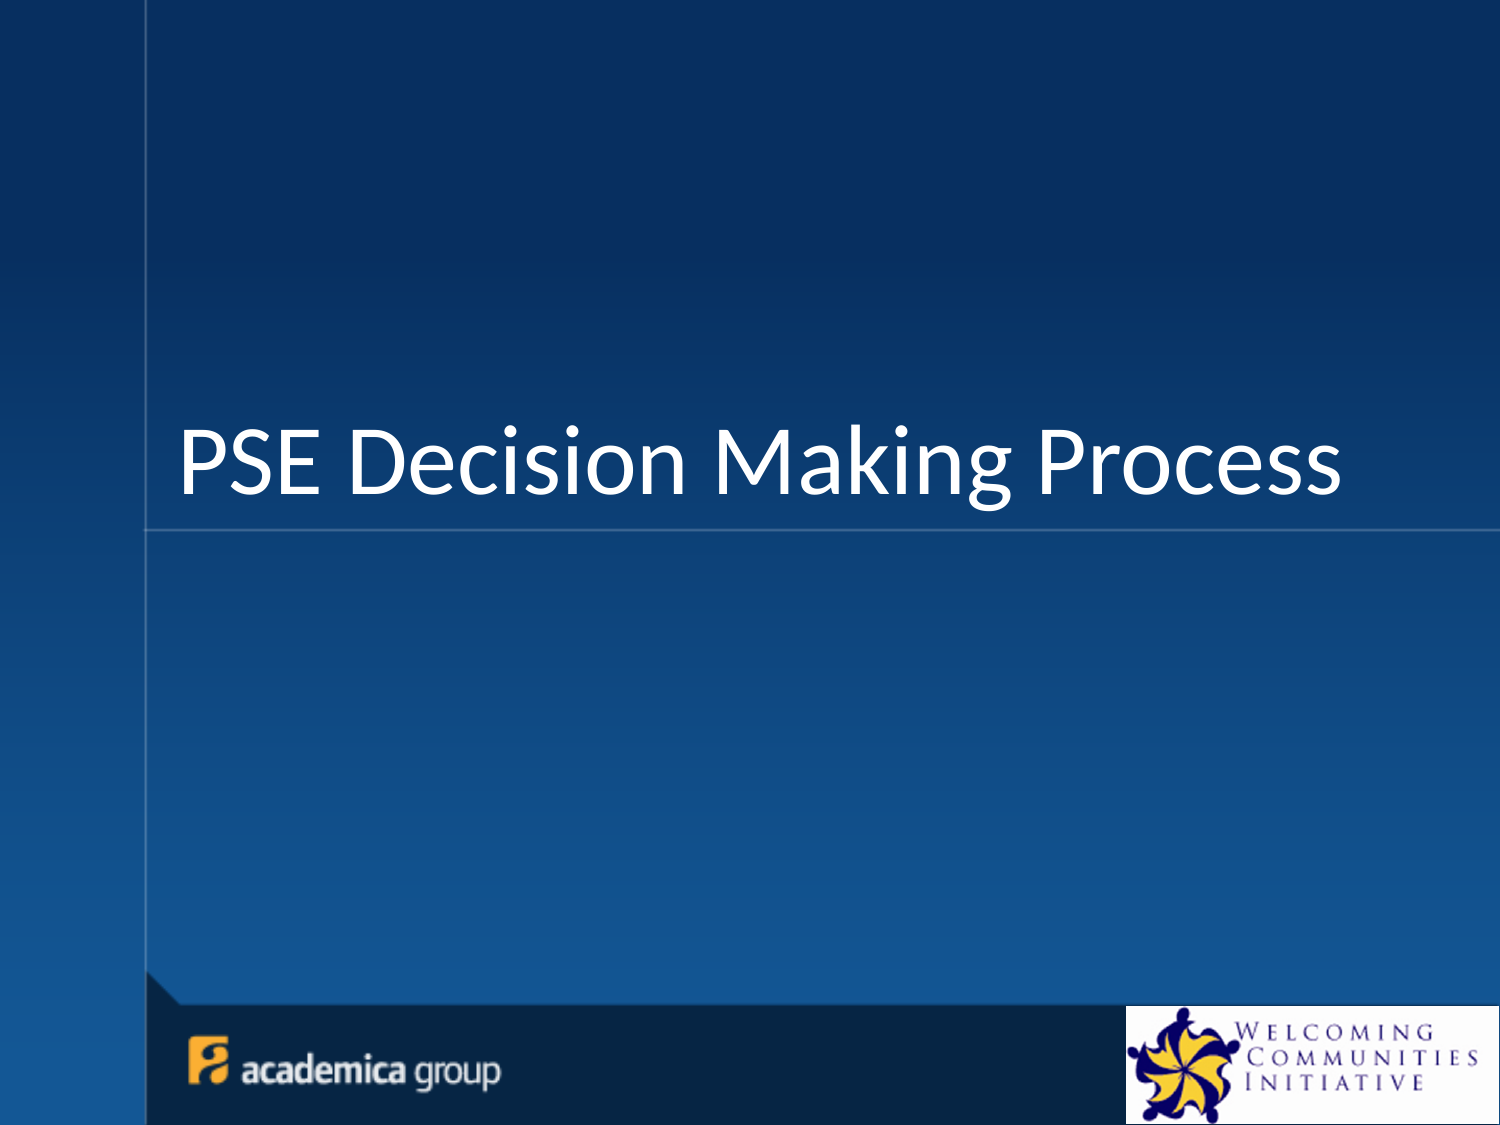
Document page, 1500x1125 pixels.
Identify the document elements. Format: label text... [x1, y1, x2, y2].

title PSE Decision Making Process [162, 387, 1475, 525]
picture [0, 0, 1500, 1125]
